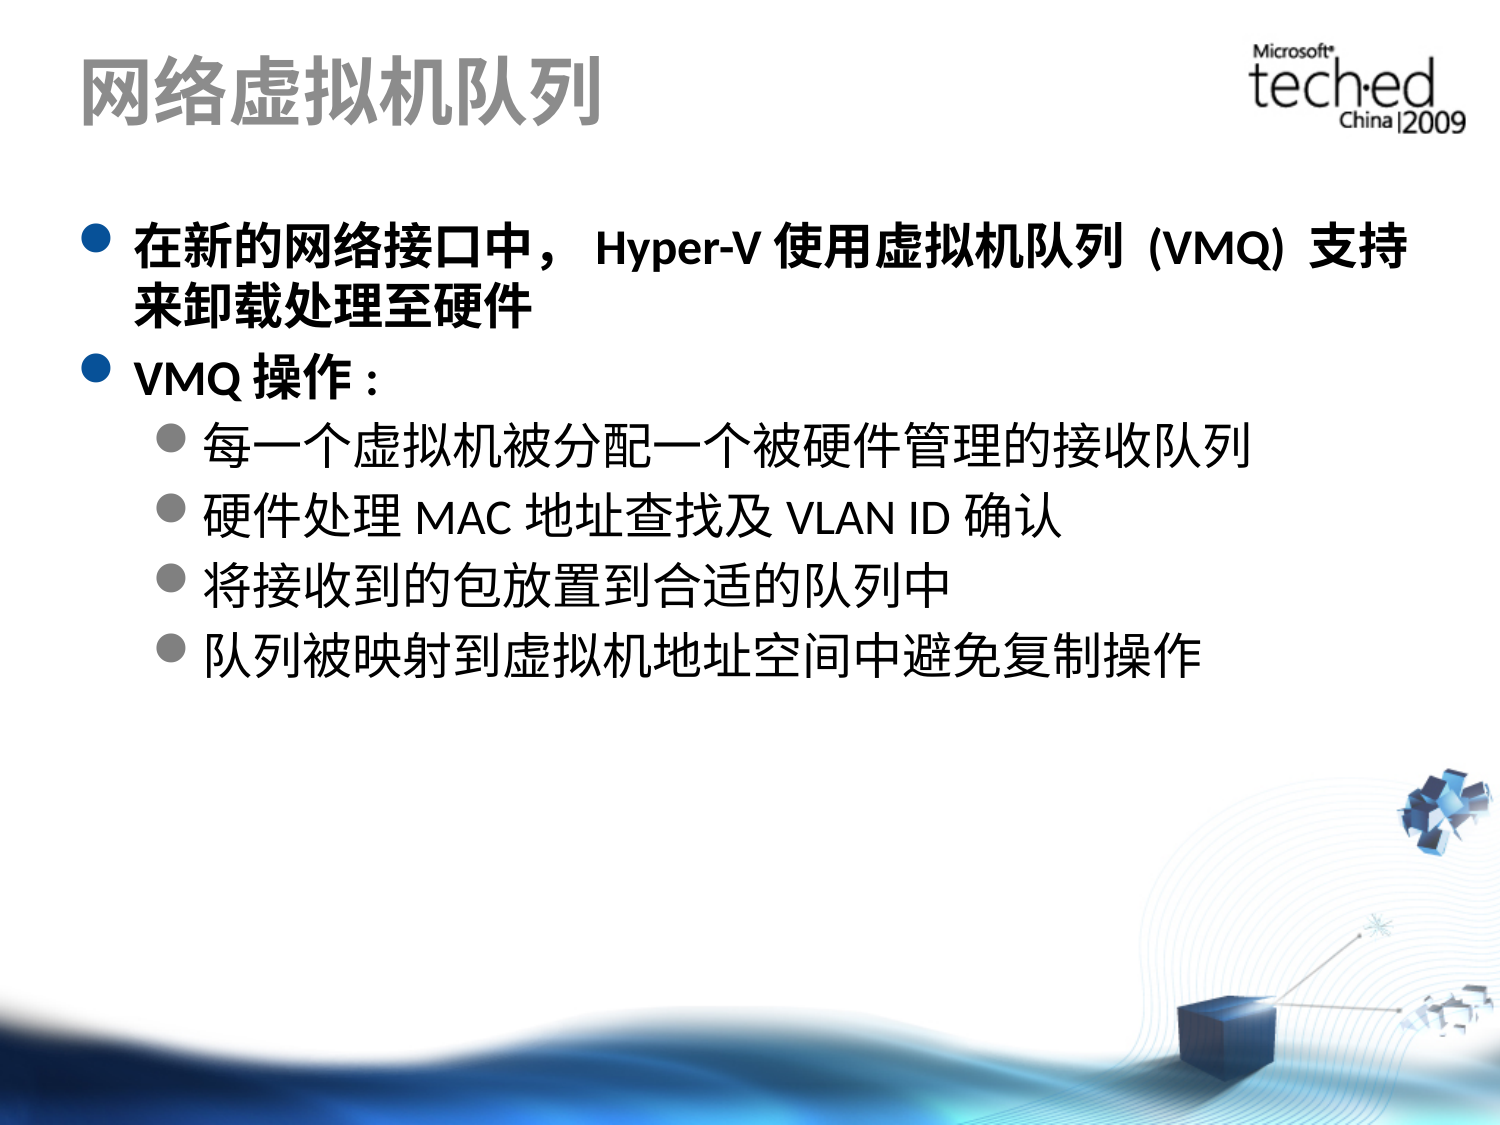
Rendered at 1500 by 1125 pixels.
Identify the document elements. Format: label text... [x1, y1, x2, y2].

list 在新的网络接口中，Hyper-V使用虚拟机队列 (VMQ) 支持来卸载处理至硬件 VMQ操作: 每一个虚拟机被分配一个被硬件管理的接收队列 硬件处理MAC地址查找及VLAN ID确认 将接收到的包放置到合适的队列中 队列被映射到虚拟机地址空间中避免复制操作 [62, 207, 1438, 1017]
title 网络虚拟机队列 [63, 37, 1438, 138]
picture [0, 0, 1500, 1125]
